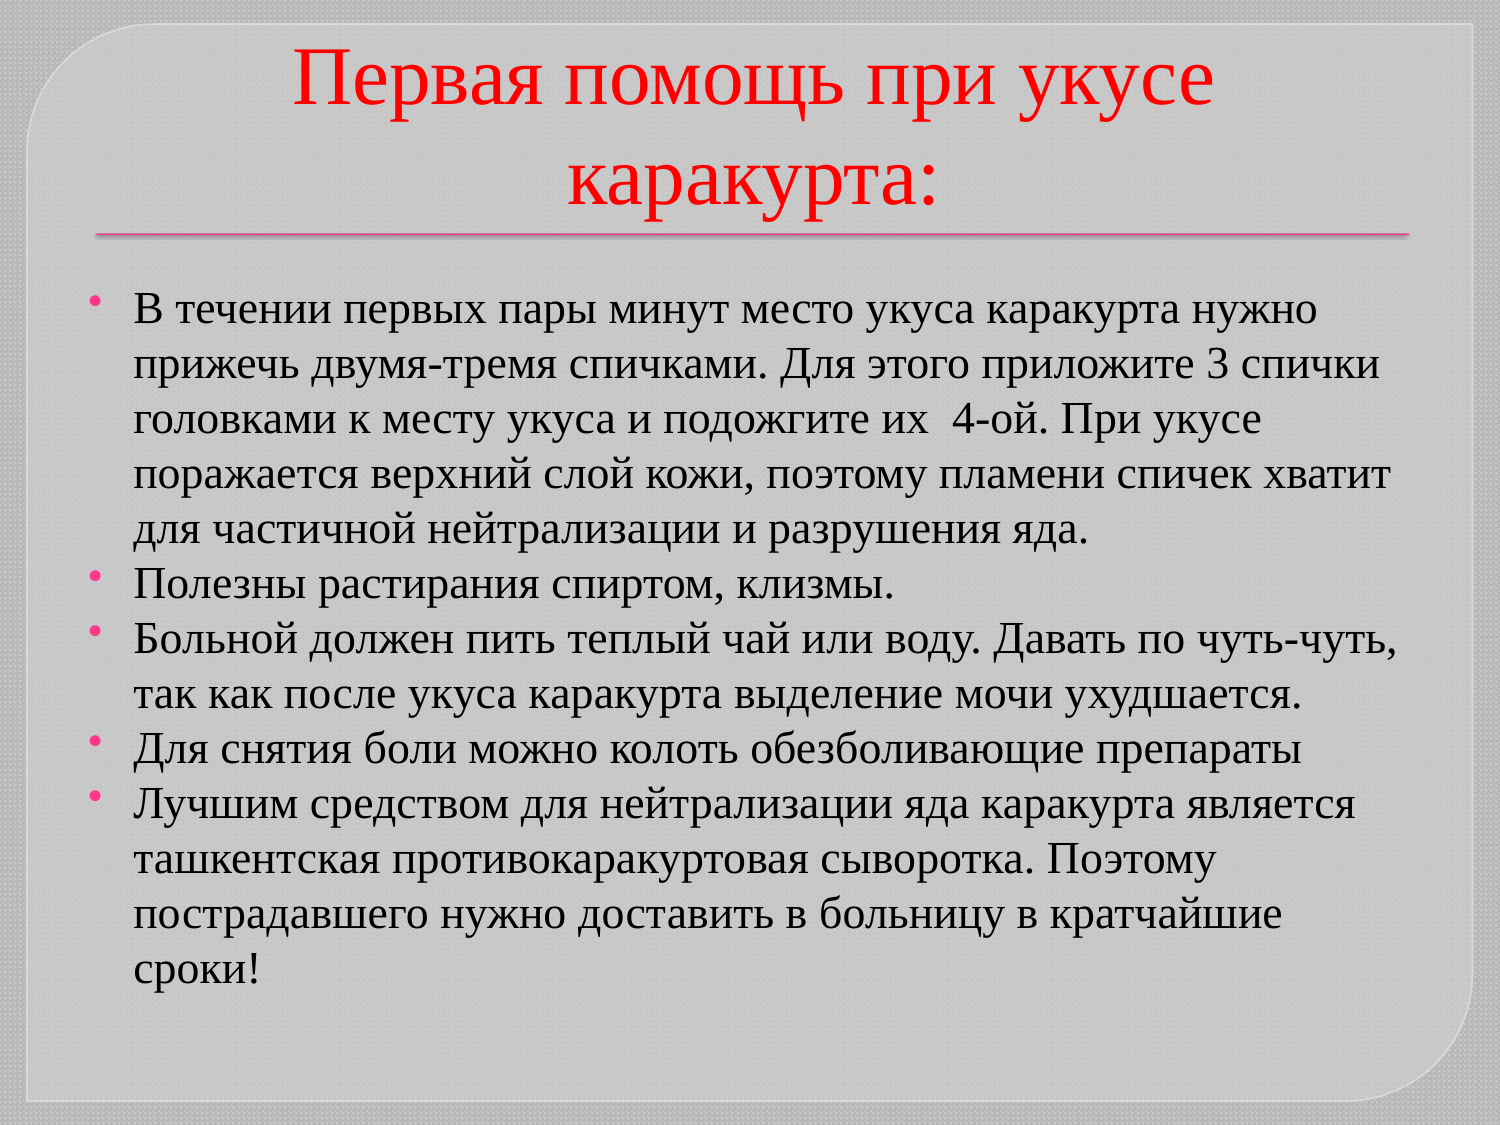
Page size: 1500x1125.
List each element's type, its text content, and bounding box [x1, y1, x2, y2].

list В течении первых пары минут место укуса каракурта нужно прижечь двумя-тремя спичками. Для этого приложите 3 спички головками к месту укуса и подожгите их 4-ой. При укусе поражается верхний слой кожи, поэтому пламени спичек хватит для частичной нейтрализации и разрушения яда. Полезны растирания спиртом, клизмы. Больной должен пить теплый чай или воду. Давать по чуть-чуть, так как после укуса каракурта выделение мочи ухудшается. Для снятия боли можно колоть обезболивающие препараты Лучшим средством для нейтрализации яда каракурта является ташкентская противокаракуртовая сыворотка. Поэтому пострадавшего нужно доставить в больницу в кратчайшие сроки! [75, 270, 1425, 1079]
title Первая помощь при укусе каракурта: [75, 41, 1425, 230]
